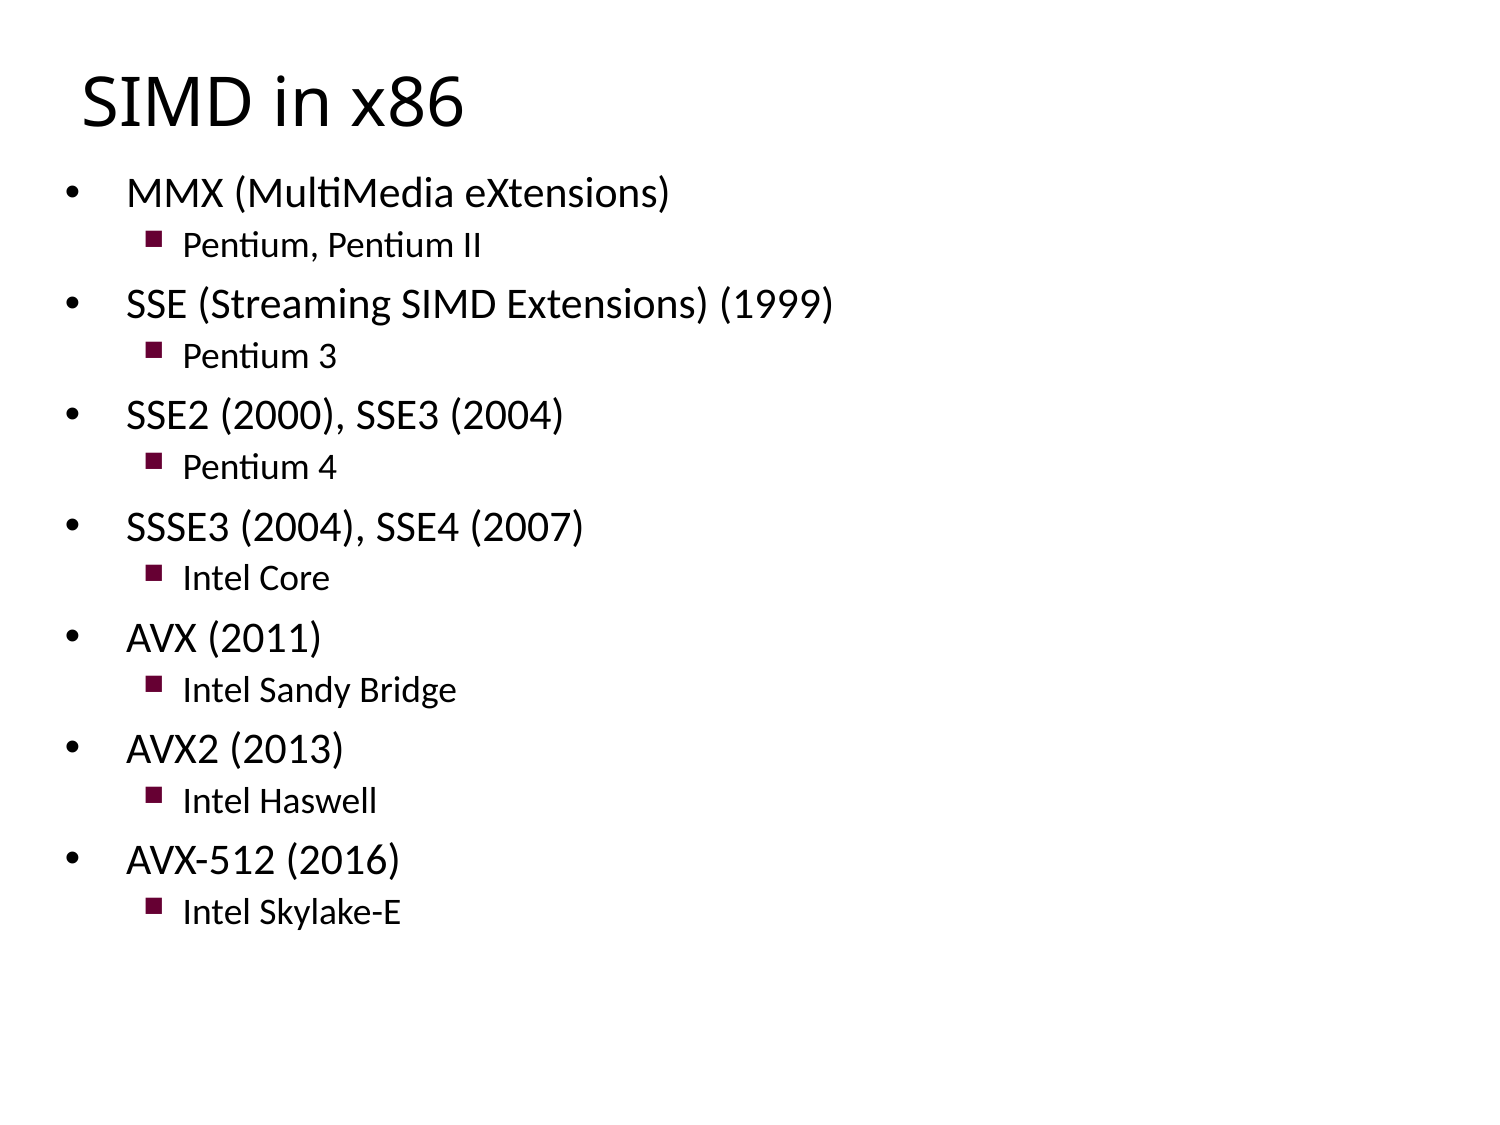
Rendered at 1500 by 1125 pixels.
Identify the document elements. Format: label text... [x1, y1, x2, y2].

list MMX (MultiMedia eXtensions) Pentium, Pentium II SSE (Streaming SIMD Extensions) (1999) Pentium 3 SSE2 (2000), SSE3 (2004) Pentium 4 SSSE3 (2004), SSE4 (2007) Intel Core AVX (2011) Intel Sandy Bridge AVX2 (2013) Intel Haswell AVX-512 (2016) Intel Skylake-E [47, 162, 1411, 1020]
title SIMD in x86 [66, 40, 1497, 169]
